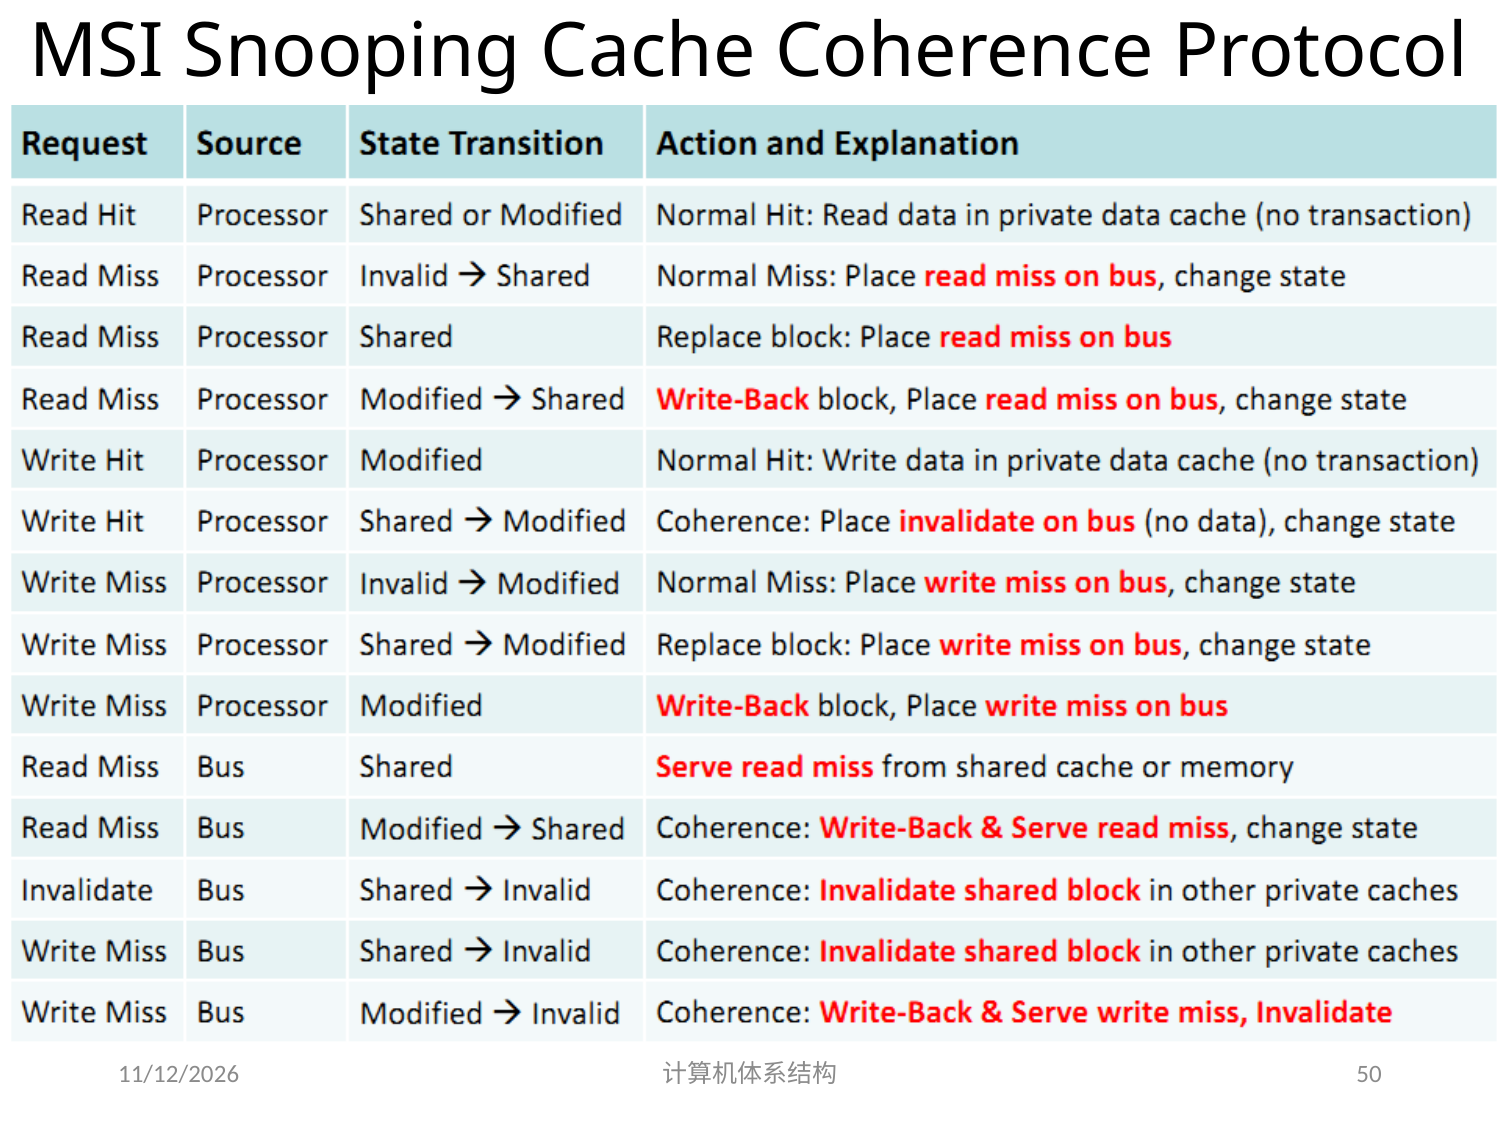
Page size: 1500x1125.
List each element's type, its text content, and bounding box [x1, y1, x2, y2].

footer 计算机体系结构 [496, 1043, 1004, 1103]
picture [10, 105, 1500, 1043]
title MSI Snooping Cache Coherence Protocol [14, 0, 1500, 105]
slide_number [103, 1043, 441, 1103]
slide_number 50 [1059, 1043, 1397, 1103]
